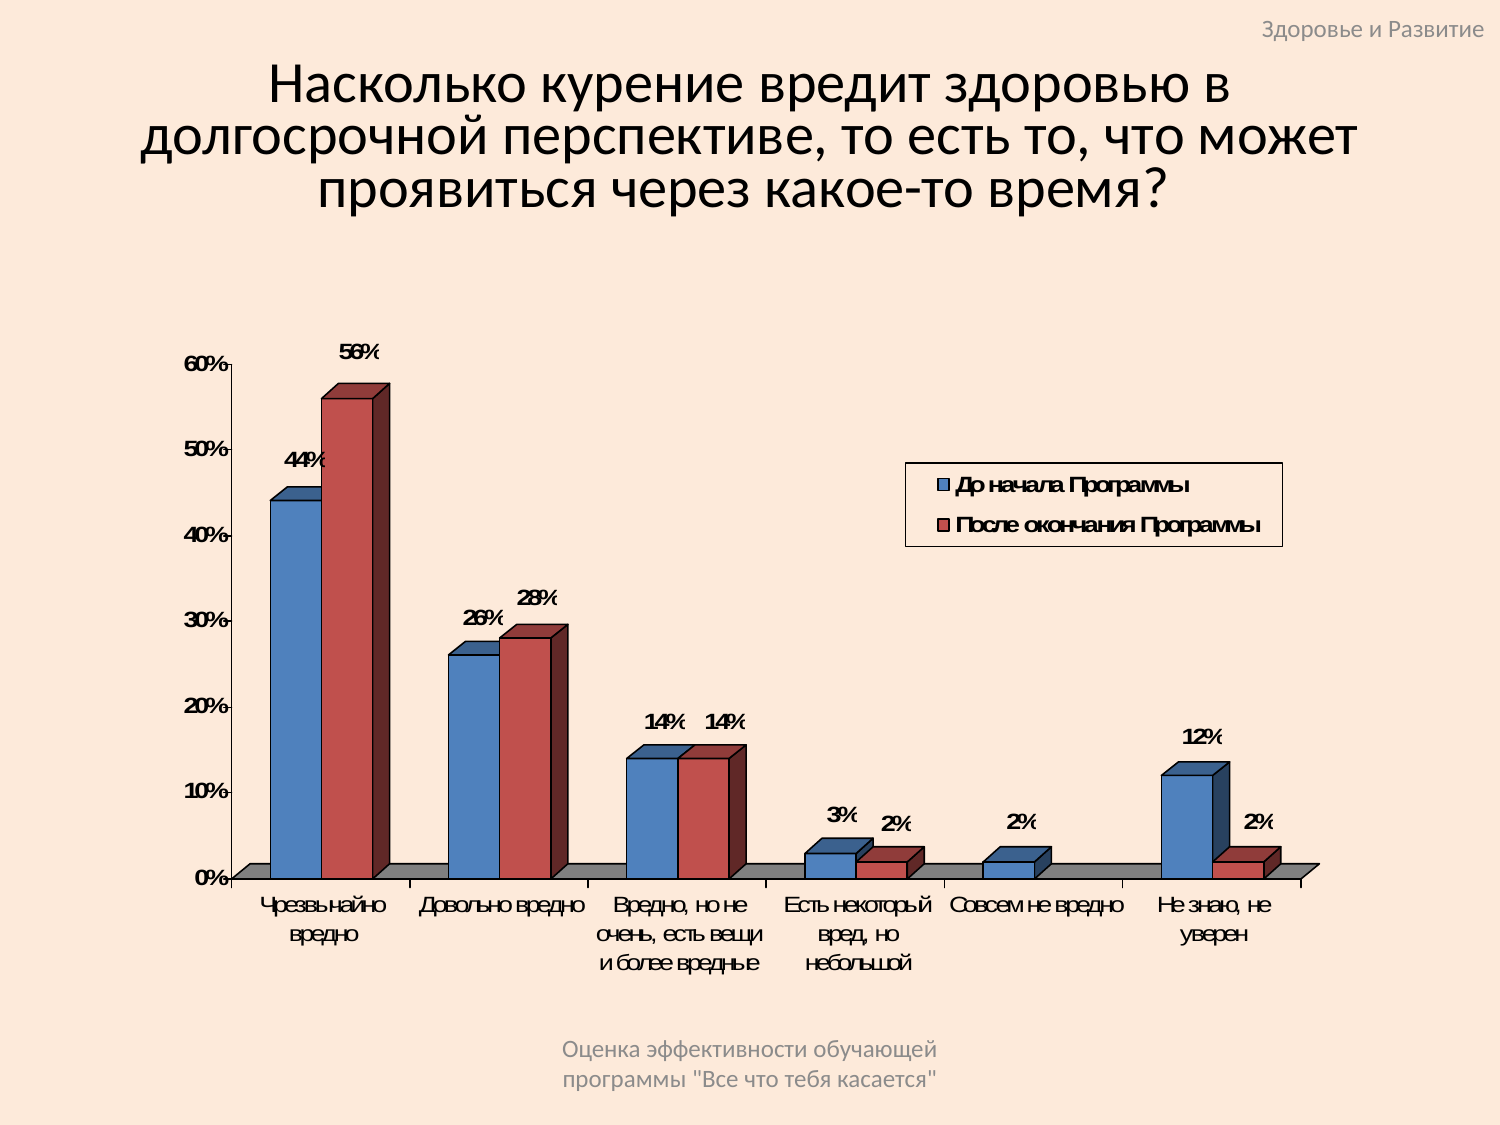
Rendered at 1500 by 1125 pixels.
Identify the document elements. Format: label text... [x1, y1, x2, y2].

title Насколько курение вредит здоровью в долгосрочной перспективе, то есть то, что может проявиться через какое-то время? [75, 45, 1425, 233]
slide_number Здоровье и Развитие [1198, 0, 1500, 55]
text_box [74, 316, 1426, 1012]
footer Оценка эффективности обучающей программы "Все что тебя касается" [512, 1025, 988, 1100]
